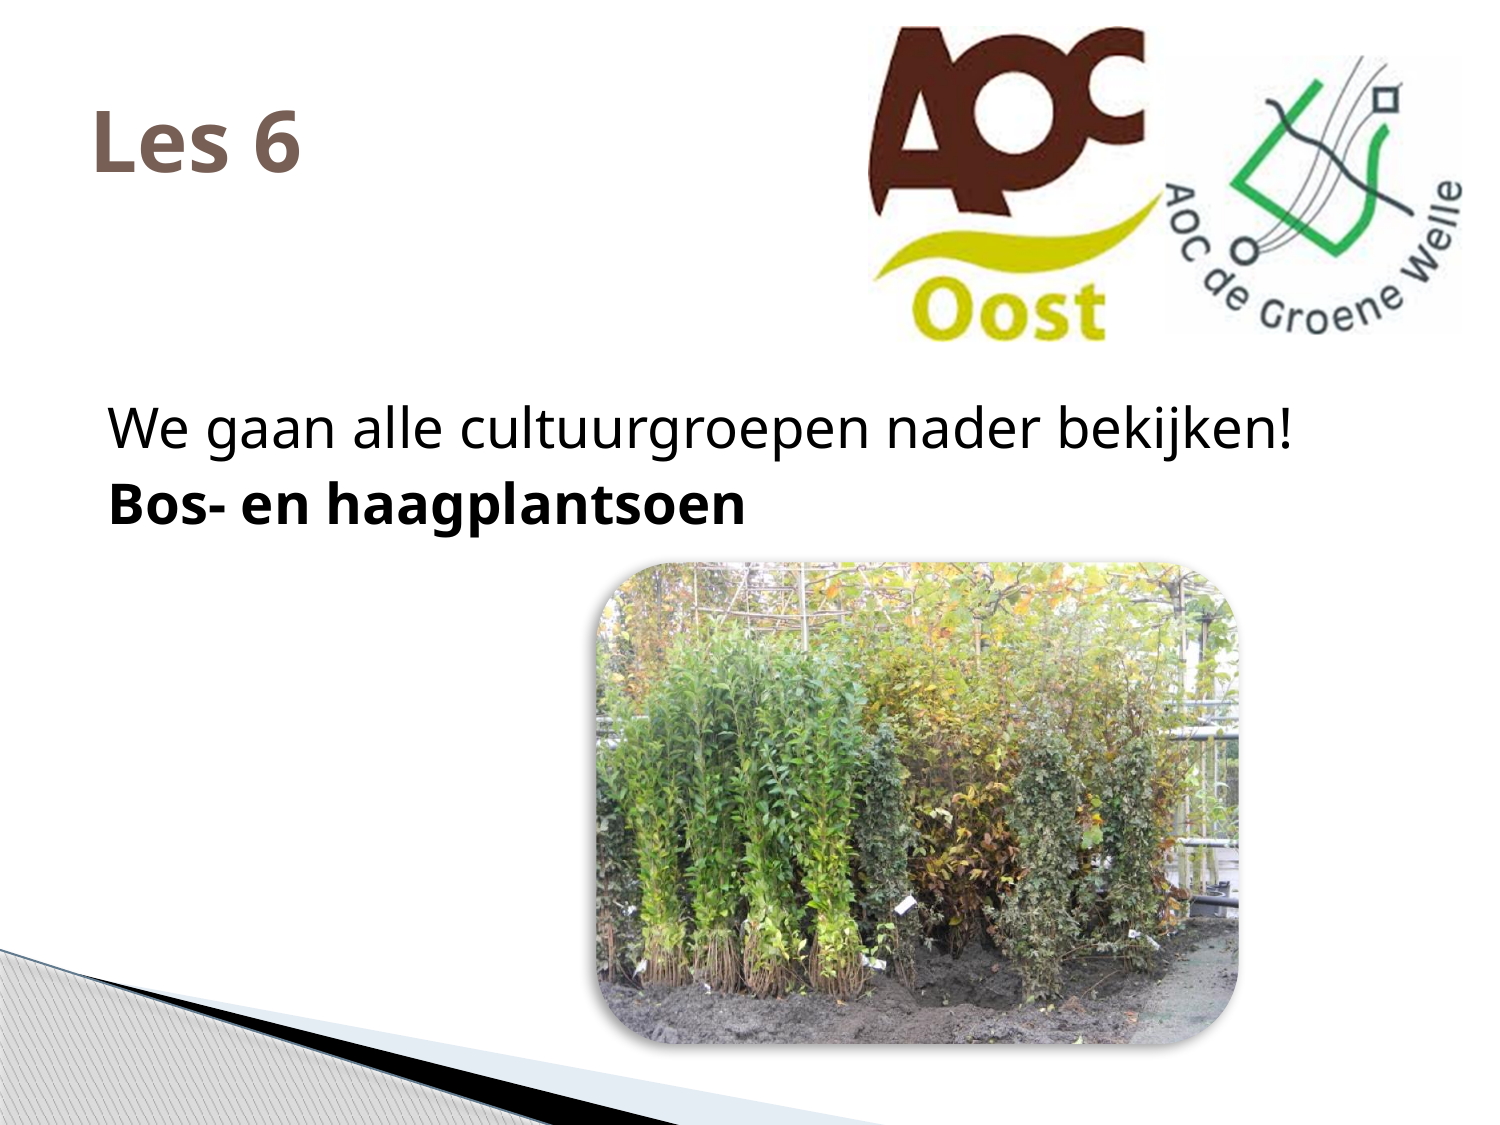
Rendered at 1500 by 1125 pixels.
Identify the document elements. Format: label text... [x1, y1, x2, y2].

list We gaan alle cultuurgroepen nader bekijken! Bos- en haagplantsoen [75, 385, 1425, 986]
picture [596, 562, 1239, 1045]
picture [867, 26, 1473, 365]
title Les 6 [75, 45, 862, 233]
